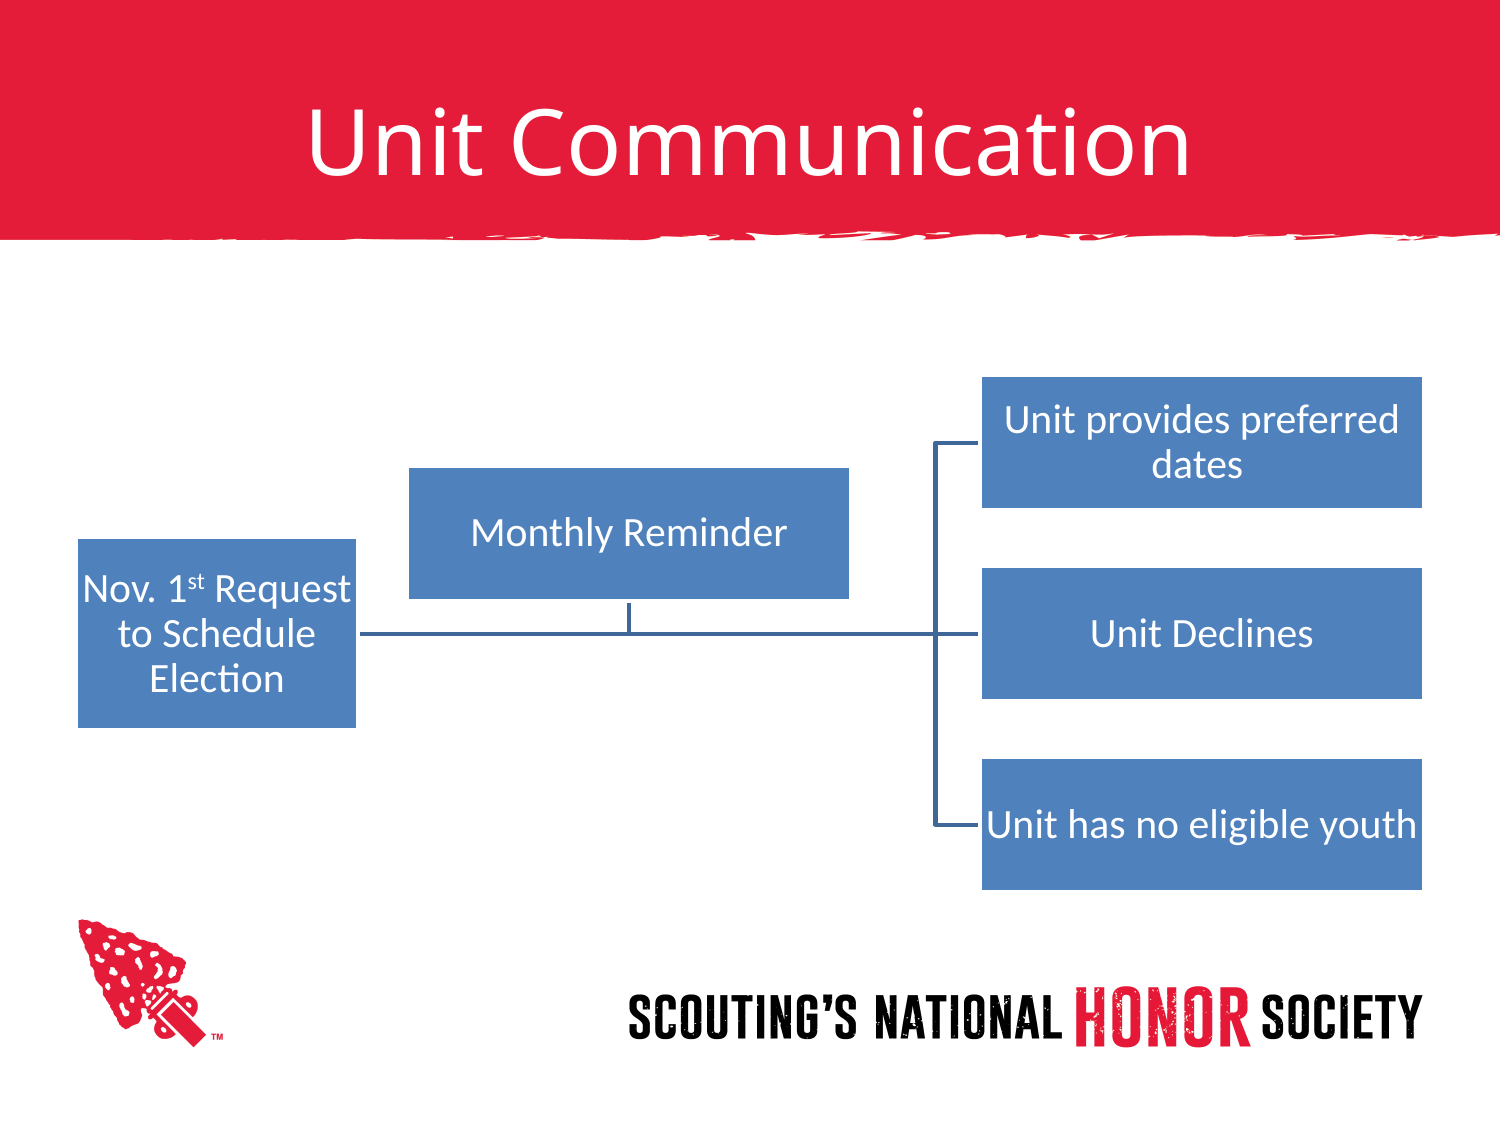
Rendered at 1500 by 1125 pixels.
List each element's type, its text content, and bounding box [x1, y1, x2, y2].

picture [0, 0, 1500, 1125]
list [74, 262, 1426, 1006]
title Unit Communication [75, 45, 1425, 233]
